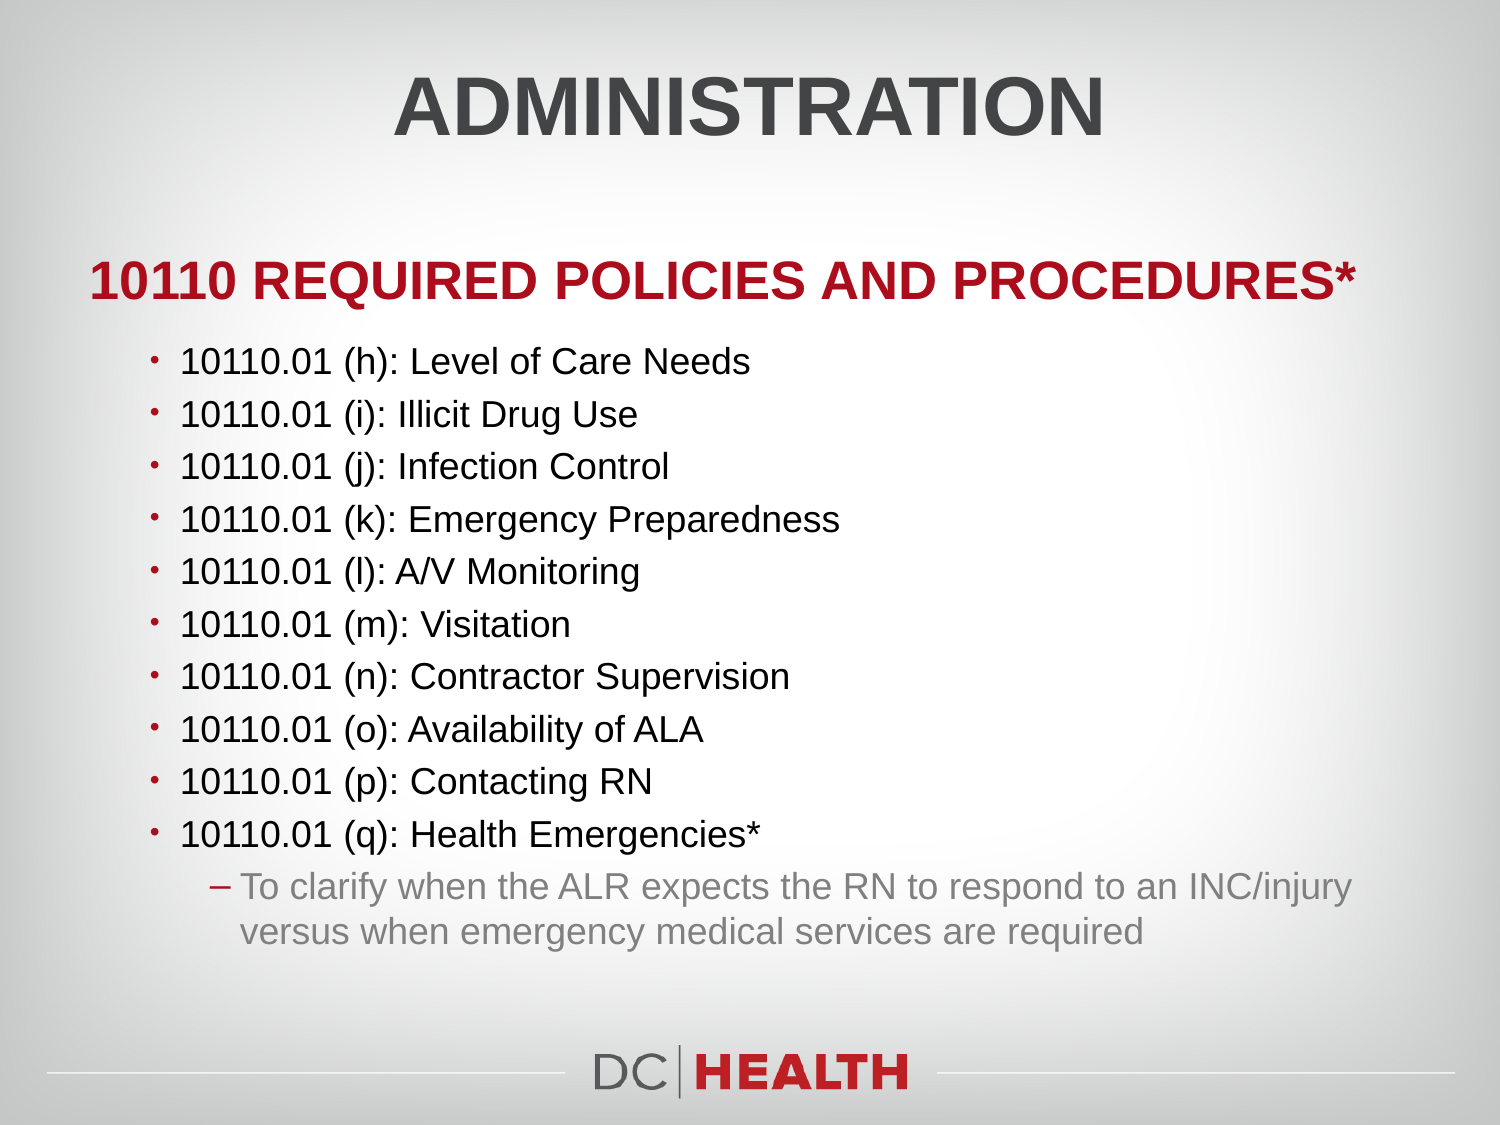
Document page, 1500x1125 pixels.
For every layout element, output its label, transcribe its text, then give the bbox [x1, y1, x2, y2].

picture [0, 0, 1500, 1125]
list 10110.01 (h): Level of Care Needs 10110.01 (i): Illicit Drug Use 10110.01 (j): Infection Control 10110.01 (k): Emergency Preparedness 10110.01 (l): A/V Monitoring 10110.01 (m): Visitation 10110.01 (n): Contractor Supervision 10110.01 (o): Availability of ALA 10110.01 (p): Contacting RN 10110.01 (q): Health Emergencies* To clarify when the ALR expects the RN to respond to an INC/injury versus when emergency medical services are required [75, 329, 1425, 1001]
list 10110 required policies and procedures* [75, 238, 1425, 309]
title administration [75, 45, 1425, 173]
